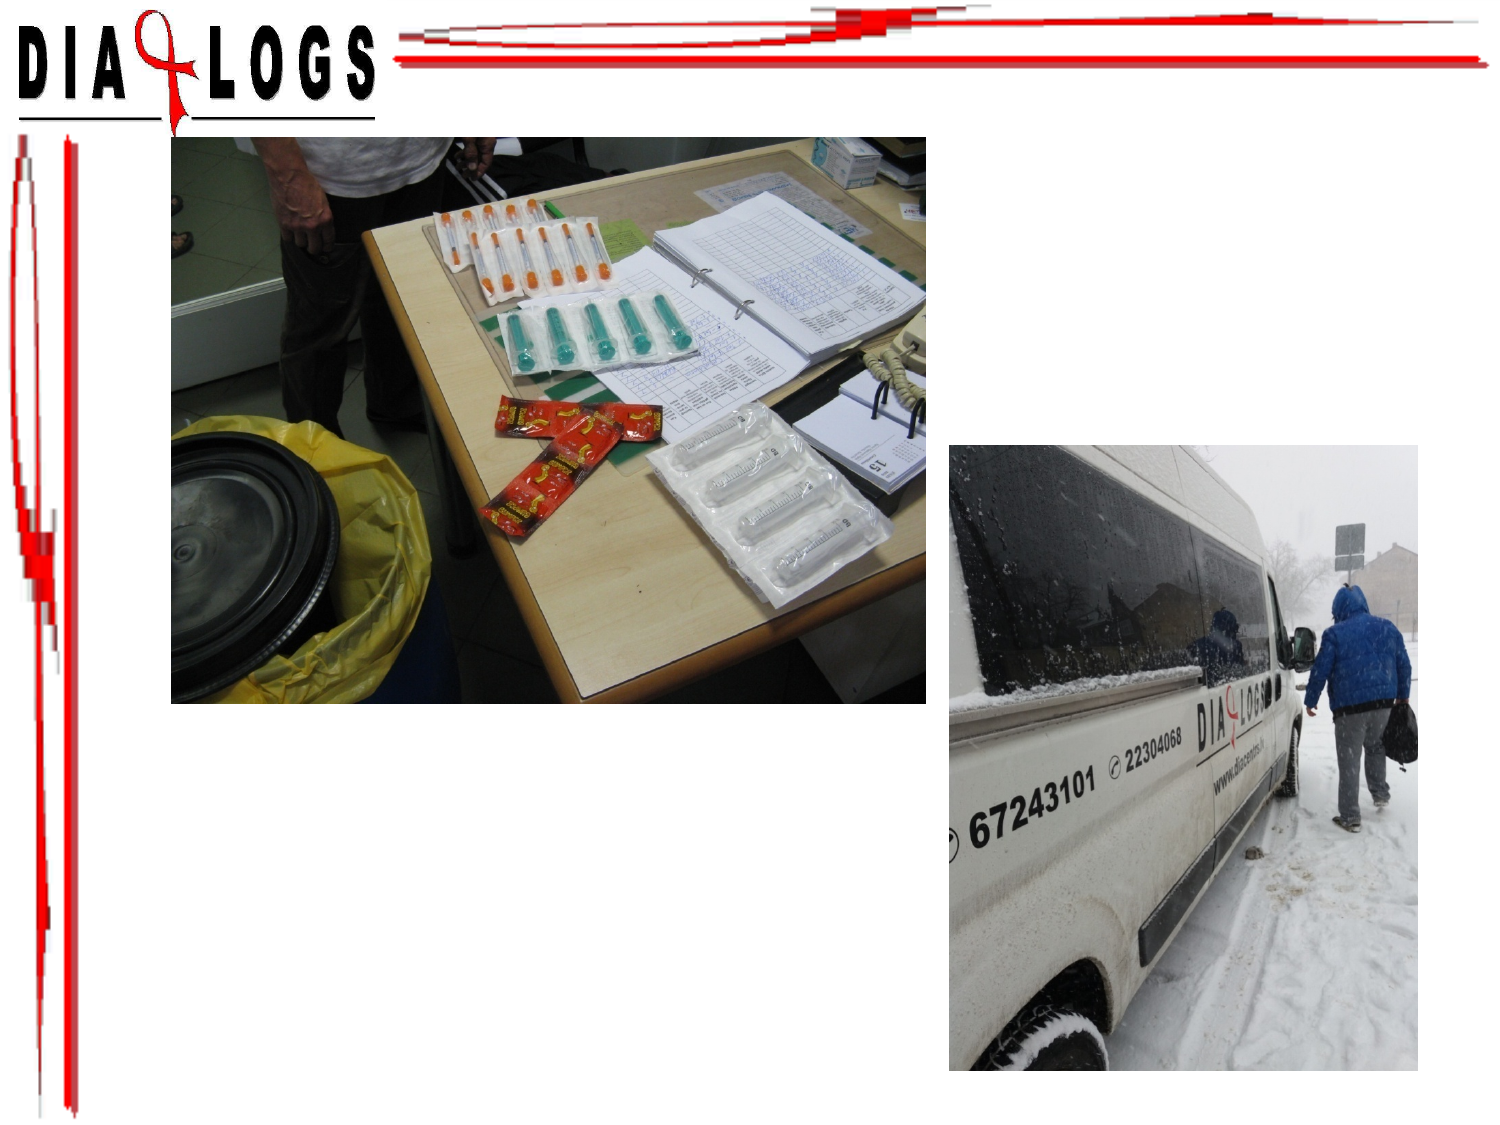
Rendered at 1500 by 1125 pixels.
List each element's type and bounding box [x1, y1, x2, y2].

picture [387, 0, 1500, 75]
picture [0, 9, 926, 1125]
picture [948, 445, 1419, 1071]
